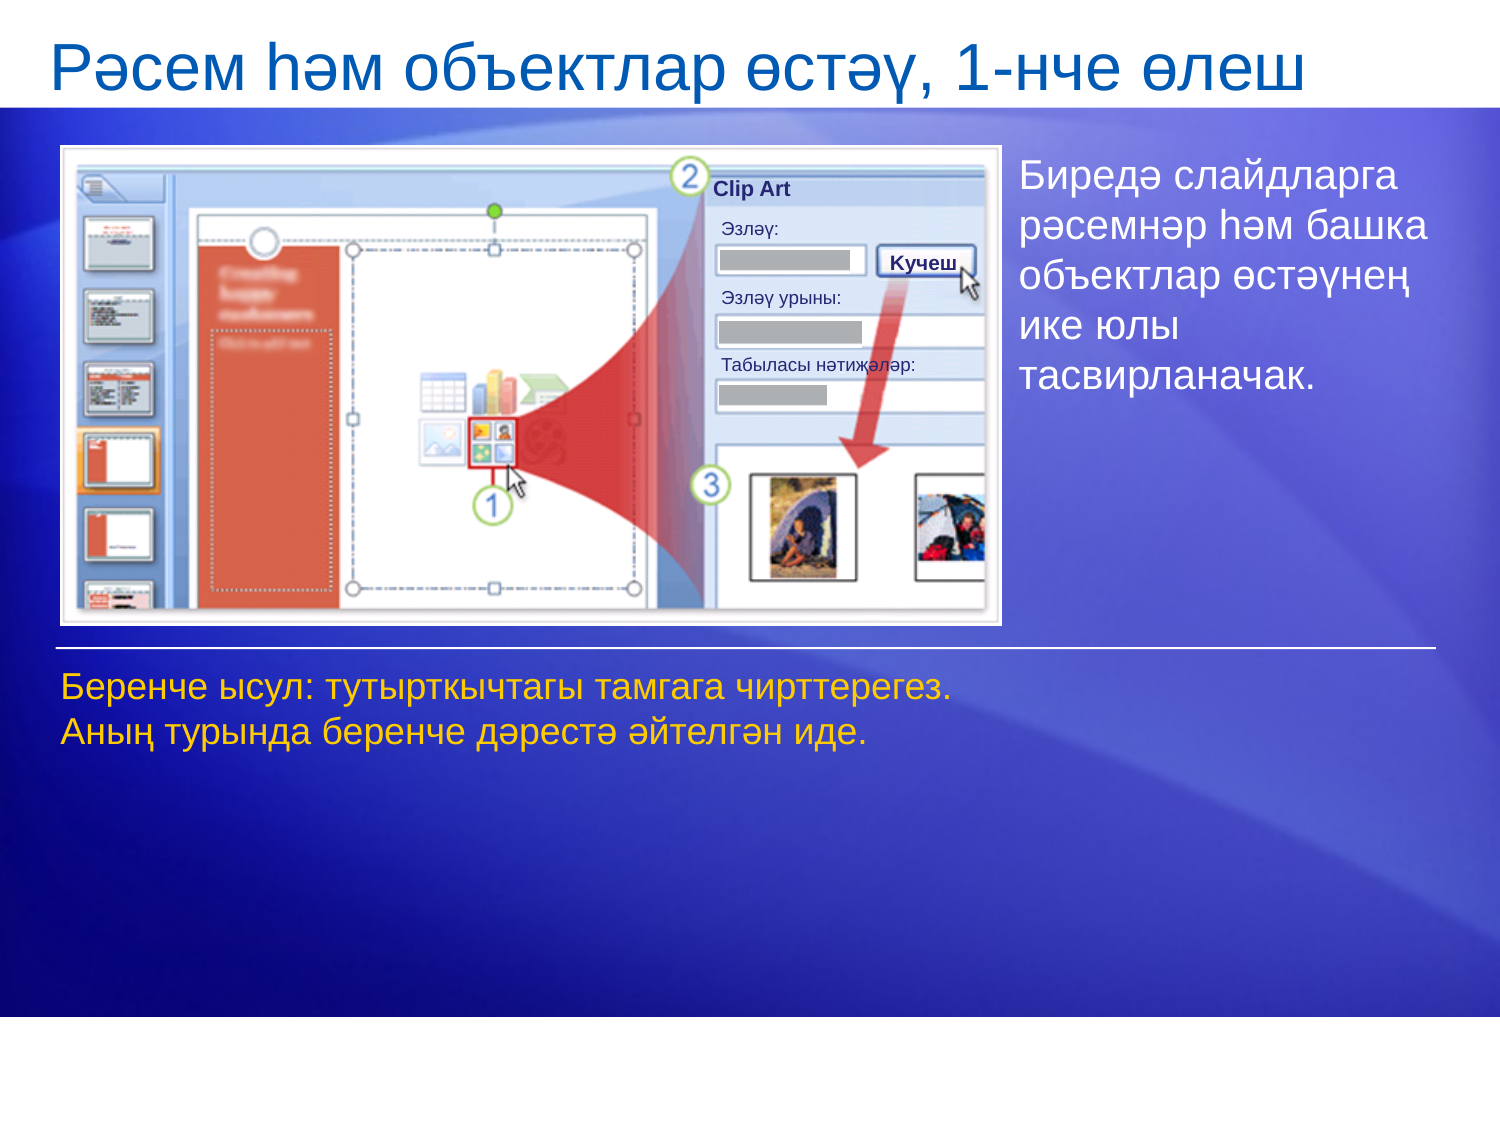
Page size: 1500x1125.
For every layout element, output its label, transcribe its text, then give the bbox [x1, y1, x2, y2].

picture [0, 108, 1500, 1017]
text_box Беренче ысул: тутырткычтагы тамгага чирттерегез. Аның турында беренче дәрестә әйтелгән иде. [45, 655, 1018, 770]
text_box Биредә слайдларга рәсемнәр һәм башка объектлар өстәүнең ике юлы тасвирланачак. [1003, 140, 1454, 594]
title Рәсем һәм объектлар өстәү, 1-нче өлеш [33, 12, 1496, 115]
